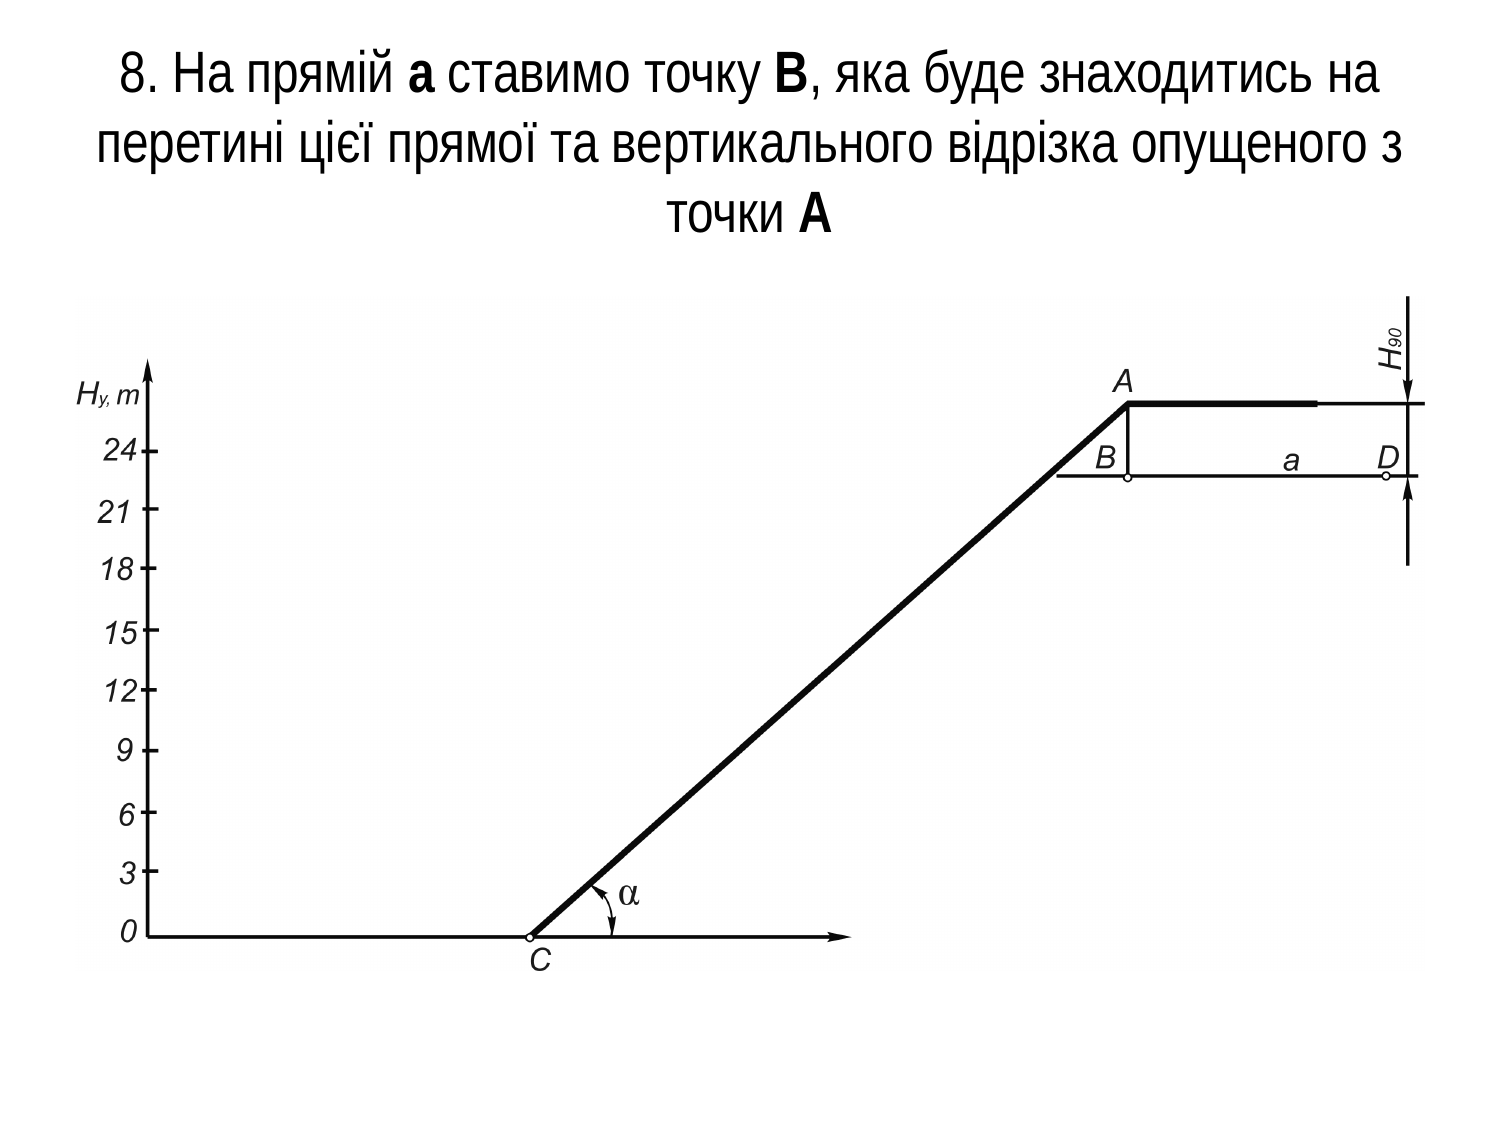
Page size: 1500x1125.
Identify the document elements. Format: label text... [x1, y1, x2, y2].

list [74, 296, 1426, 972]
title 8. На прямій а ставимо точку В, яка буде знаходитись на перетині цієї прямої та вертикального відрізка опущеного з точки А [75, 45, 1425, 233]
